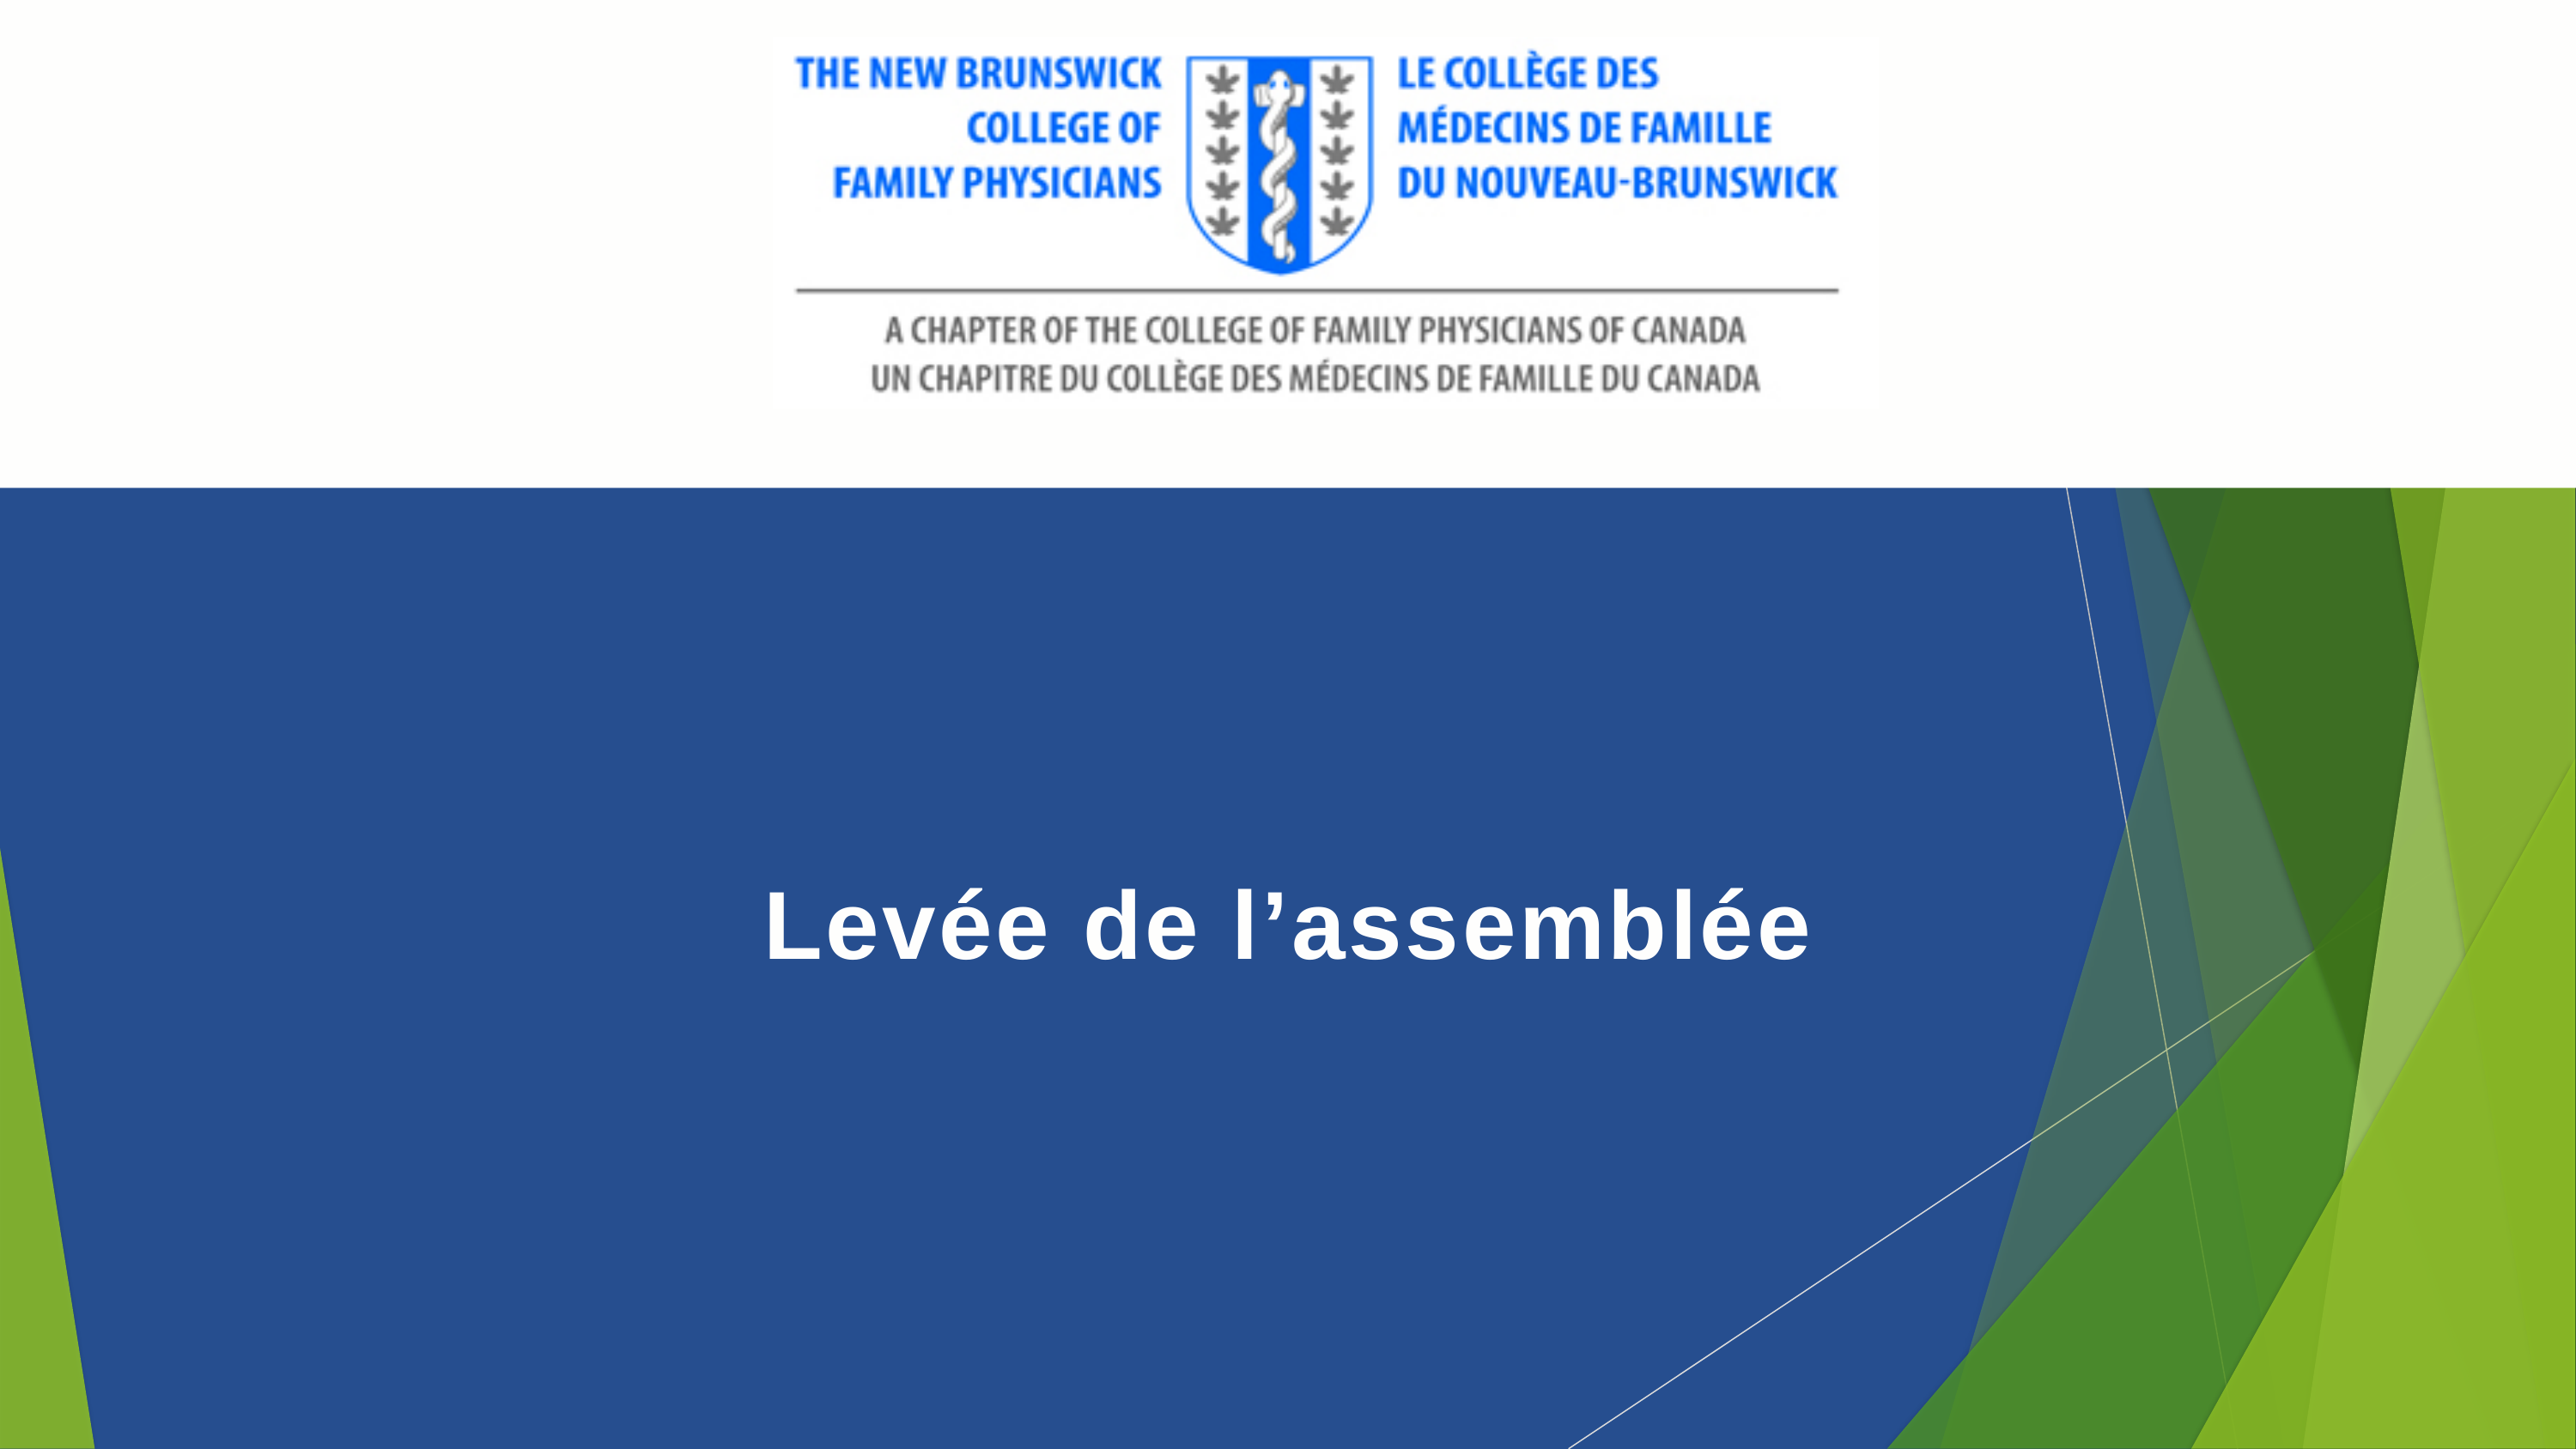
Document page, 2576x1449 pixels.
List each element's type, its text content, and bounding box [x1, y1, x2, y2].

text_box [0, 0, 2576, 488]
text_box Levée de l’assemblée [362, 894, 2214, 979]
picture [772, 37, 1879, 409]
